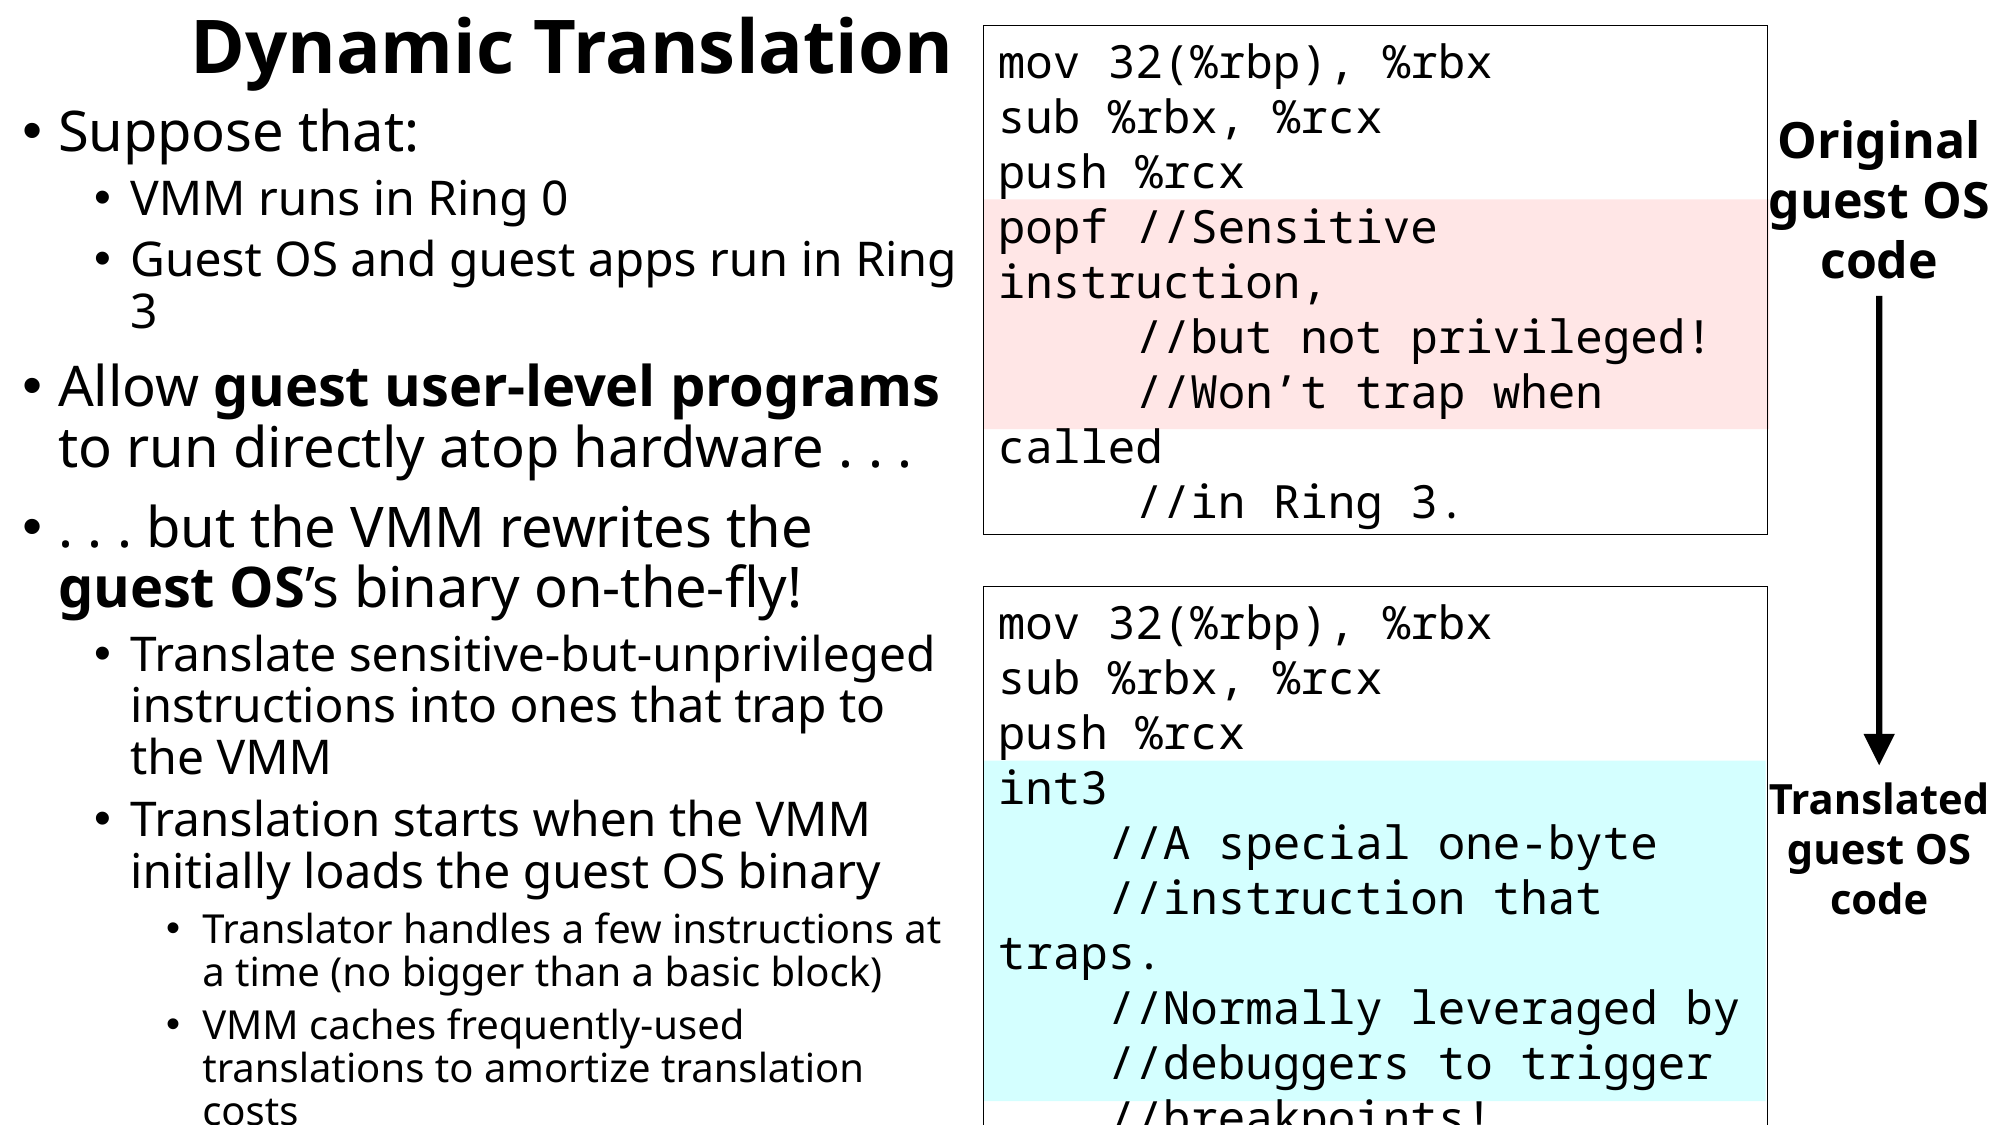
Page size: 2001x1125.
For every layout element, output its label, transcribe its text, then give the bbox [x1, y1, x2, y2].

text_box mov 32(%rbp), %rbx sub %rbx, %rcx push %rcx popf //Sensitive instruction, //but not privileged! //Won’t trap when called //in Ring 3. [983, 25, 1768, 535]
text_box Translated guest OS code [1753, 765, 2000, 931]
title Dynamic Translation [0, 2, 1144, 98]
list Suppose that: VMM runs in Ring 0 Guest OS and guest apps run in Ring 3 Allow guest user-level programs to run directly atop hardware . . . . . . but the VMM rewrites the guest OS’s binary on-the-fly! Translate sensitive-but-unprivileged instructions into ones that trap to the VMM Translation starts when the VMM initially loads the guest OS binary Translator handles a few instructions at a time (no bigger than a basic block) VMM caches frequently-used translations to amortize translation costs [7, 95, 982, 1125]
text_box mov 32(%rbp), %rbx sub %rbx, %rcx push %rcx int3 //A special one-byte //instruction that traps. //Normally leveraged by //debuggers to trigger //breakpoints! [983, 586, 1768, 1125]
text_box Original guest OS code [1753, 101, 2000, 296]
